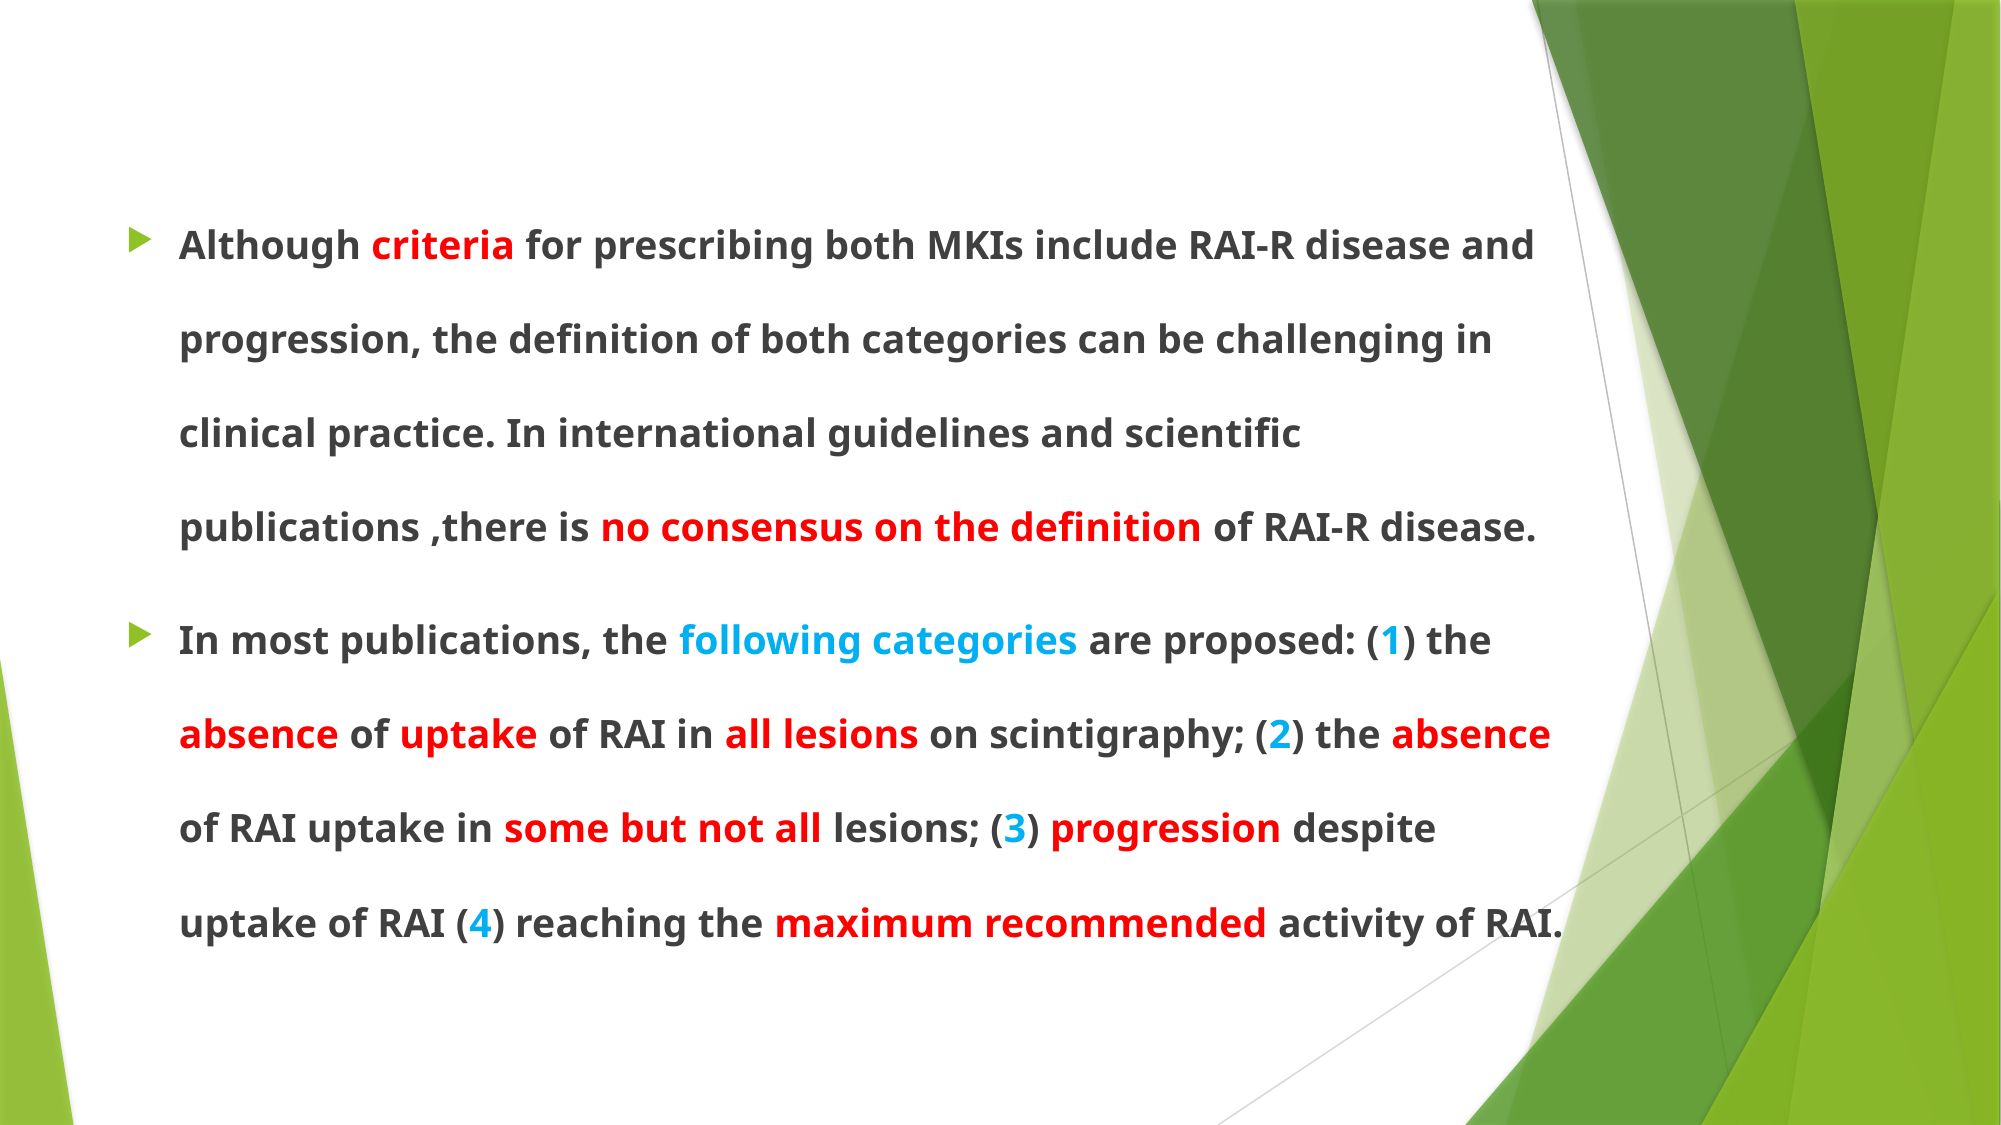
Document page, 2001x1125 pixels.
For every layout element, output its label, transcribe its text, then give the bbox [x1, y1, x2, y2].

list Although criteria for prescribing both MKIs include RAI-R disease and progression, the definition of both categories can be challenging in clinical practice. In international guidelines and scientific publications ,there is no consensus on the definition of RAI-R disease. In most publications, the following categories are proposed: (1) the absence of uptake of RAI in all lesions on scintigraphy; (2) the absence of RAI uptake in some but not all lesions; (3) progression despite uptake of RAI (4) reaching the maximum recommended activity of RAI. [111, 165, 1601, 1099]
